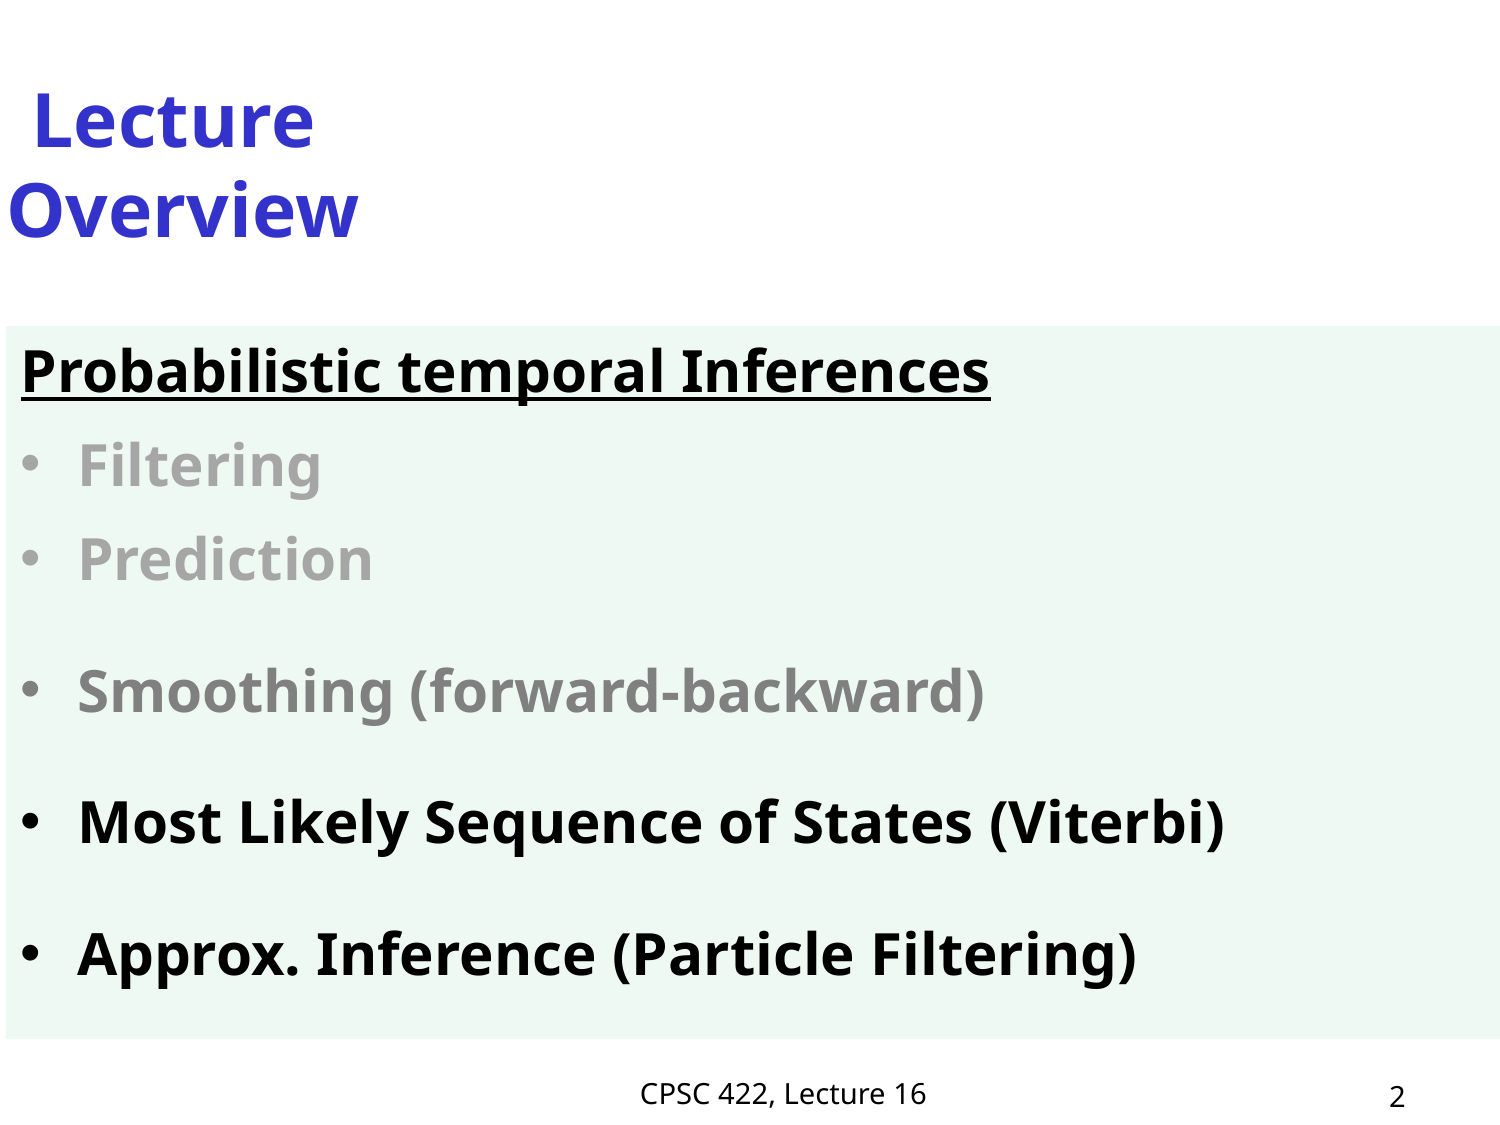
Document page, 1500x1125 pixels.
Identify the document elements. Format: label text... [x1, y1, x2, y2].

slide_number 2 [1108, 1071, 1422, 1125]
text_box Probabilistic temporal Inferences Filtering Prediction Smoothing (forward-backward) Most Likely Sequence of States (Viterbi) Approx. Inference (Particle Filtering) [5, 326, 1500, 1039]
title Lecture Overview [0, 68, 692, 257]
footer CPSC 422, Lecture 16 [545, 1071, 1022, 1125]
